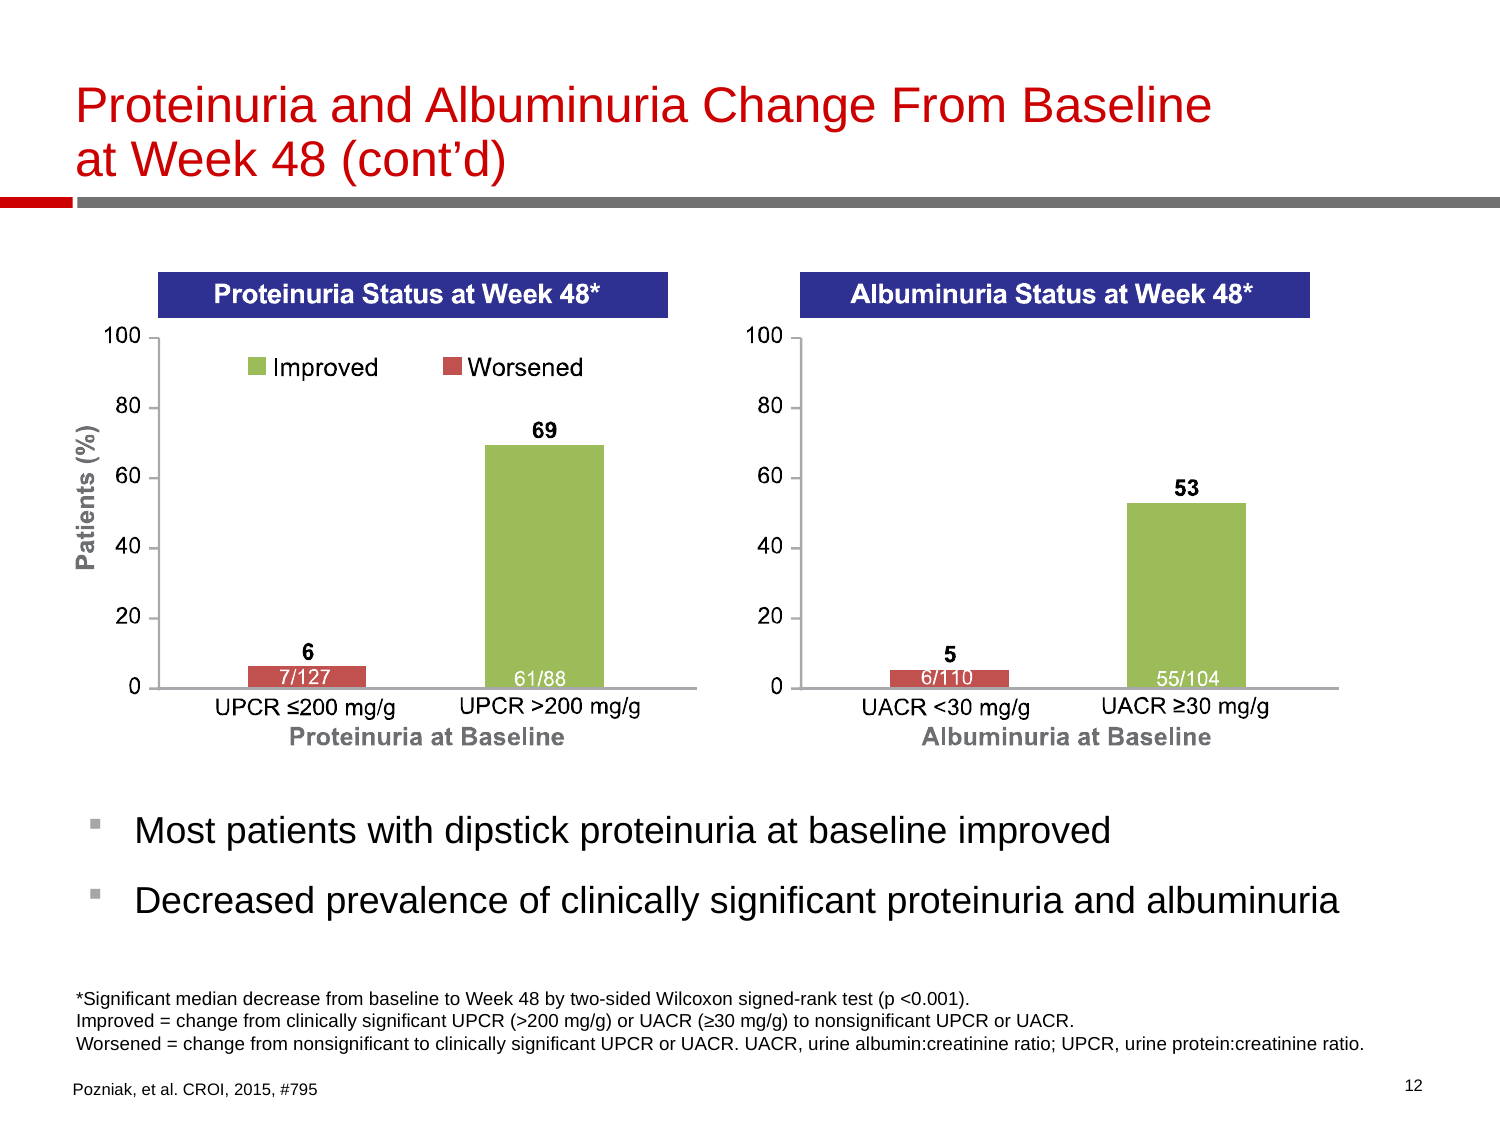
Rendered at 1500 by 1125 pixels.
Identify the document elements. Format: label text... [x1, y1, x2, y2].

text_box Pozniak, et al. CROI, 2015, #795 [72, 1072, 366, 1099]
picture [74, 247, 1357, 746]
text_box Most patients with dipstick proteinuria at baseline improved Decreased prevalence of clinically significant proteinuria and albuminuria [87, 805, 1362, 949]
text_box *Significant median decrease from baseline to Week 48 by two-sided Wilcoxon signed-rank test (p <0.001). Improved = change from clinically significant UPCR (>200 mg/g) or UACR (≥30 mg/g) to nonsignificant UPCR or UACR. Worsened = change from nonsignificant to clinically significant UPCR or UACR. UACR, urine albumin:creatinine ratio; UPCR, urine protein:creatinine ratio. [76, 986, 1375, 1073]
title Proteinuria and Albuminuria Change From Baseline at Week 48 (cont’d) [75, 76, 1425, 188]
